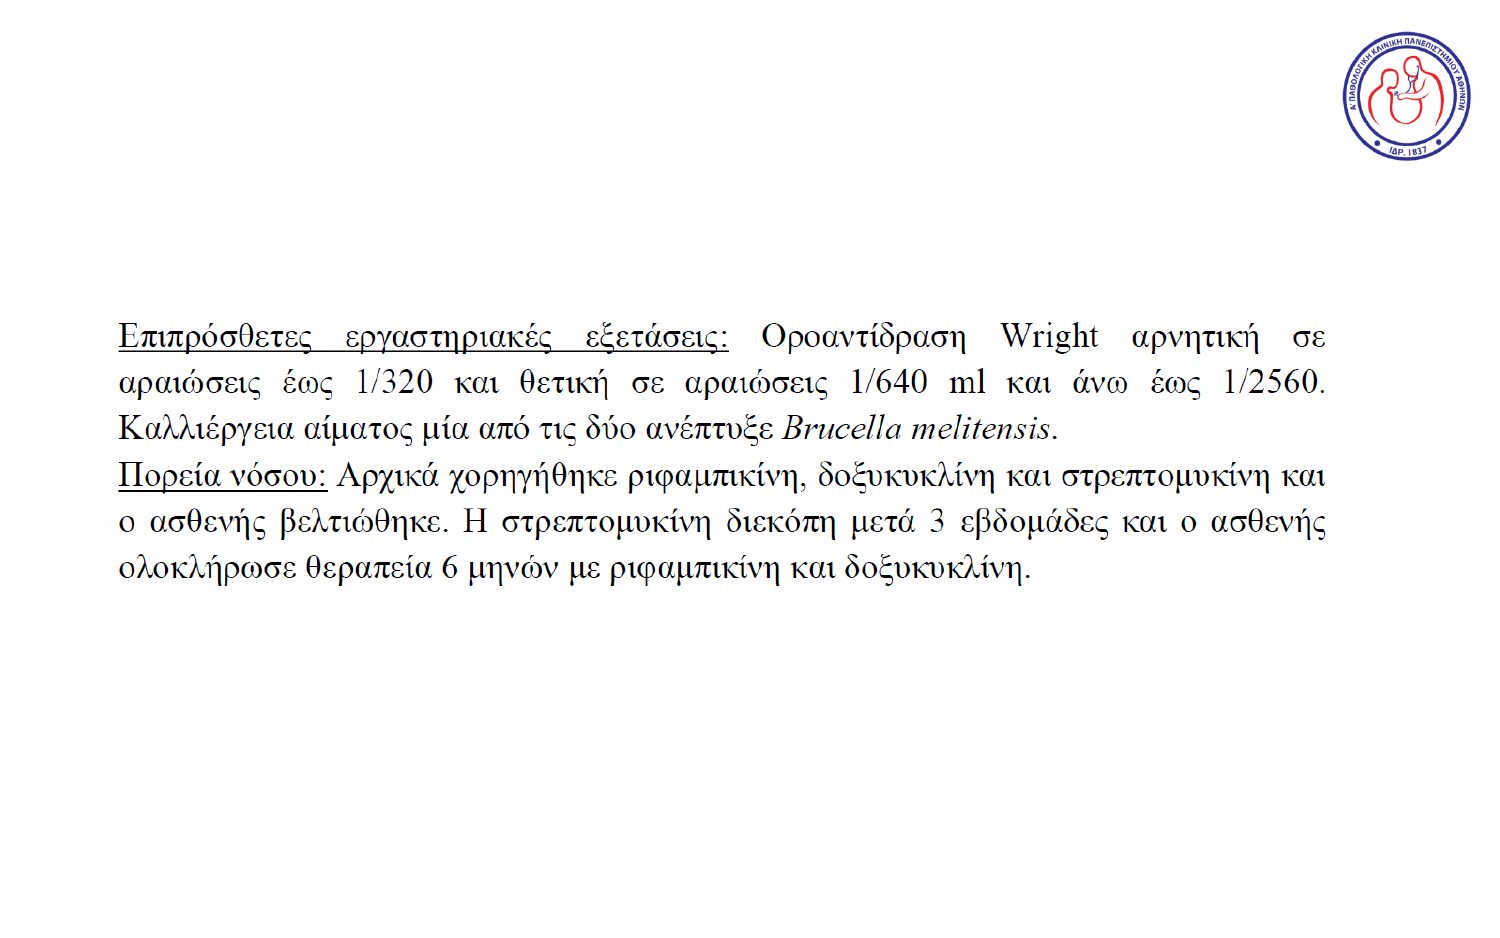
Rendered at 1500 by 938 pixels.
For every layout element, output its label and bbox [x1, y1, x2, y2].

picture [88, 303, 1369, 604]
picture [1342, 31, 1471, 161]
